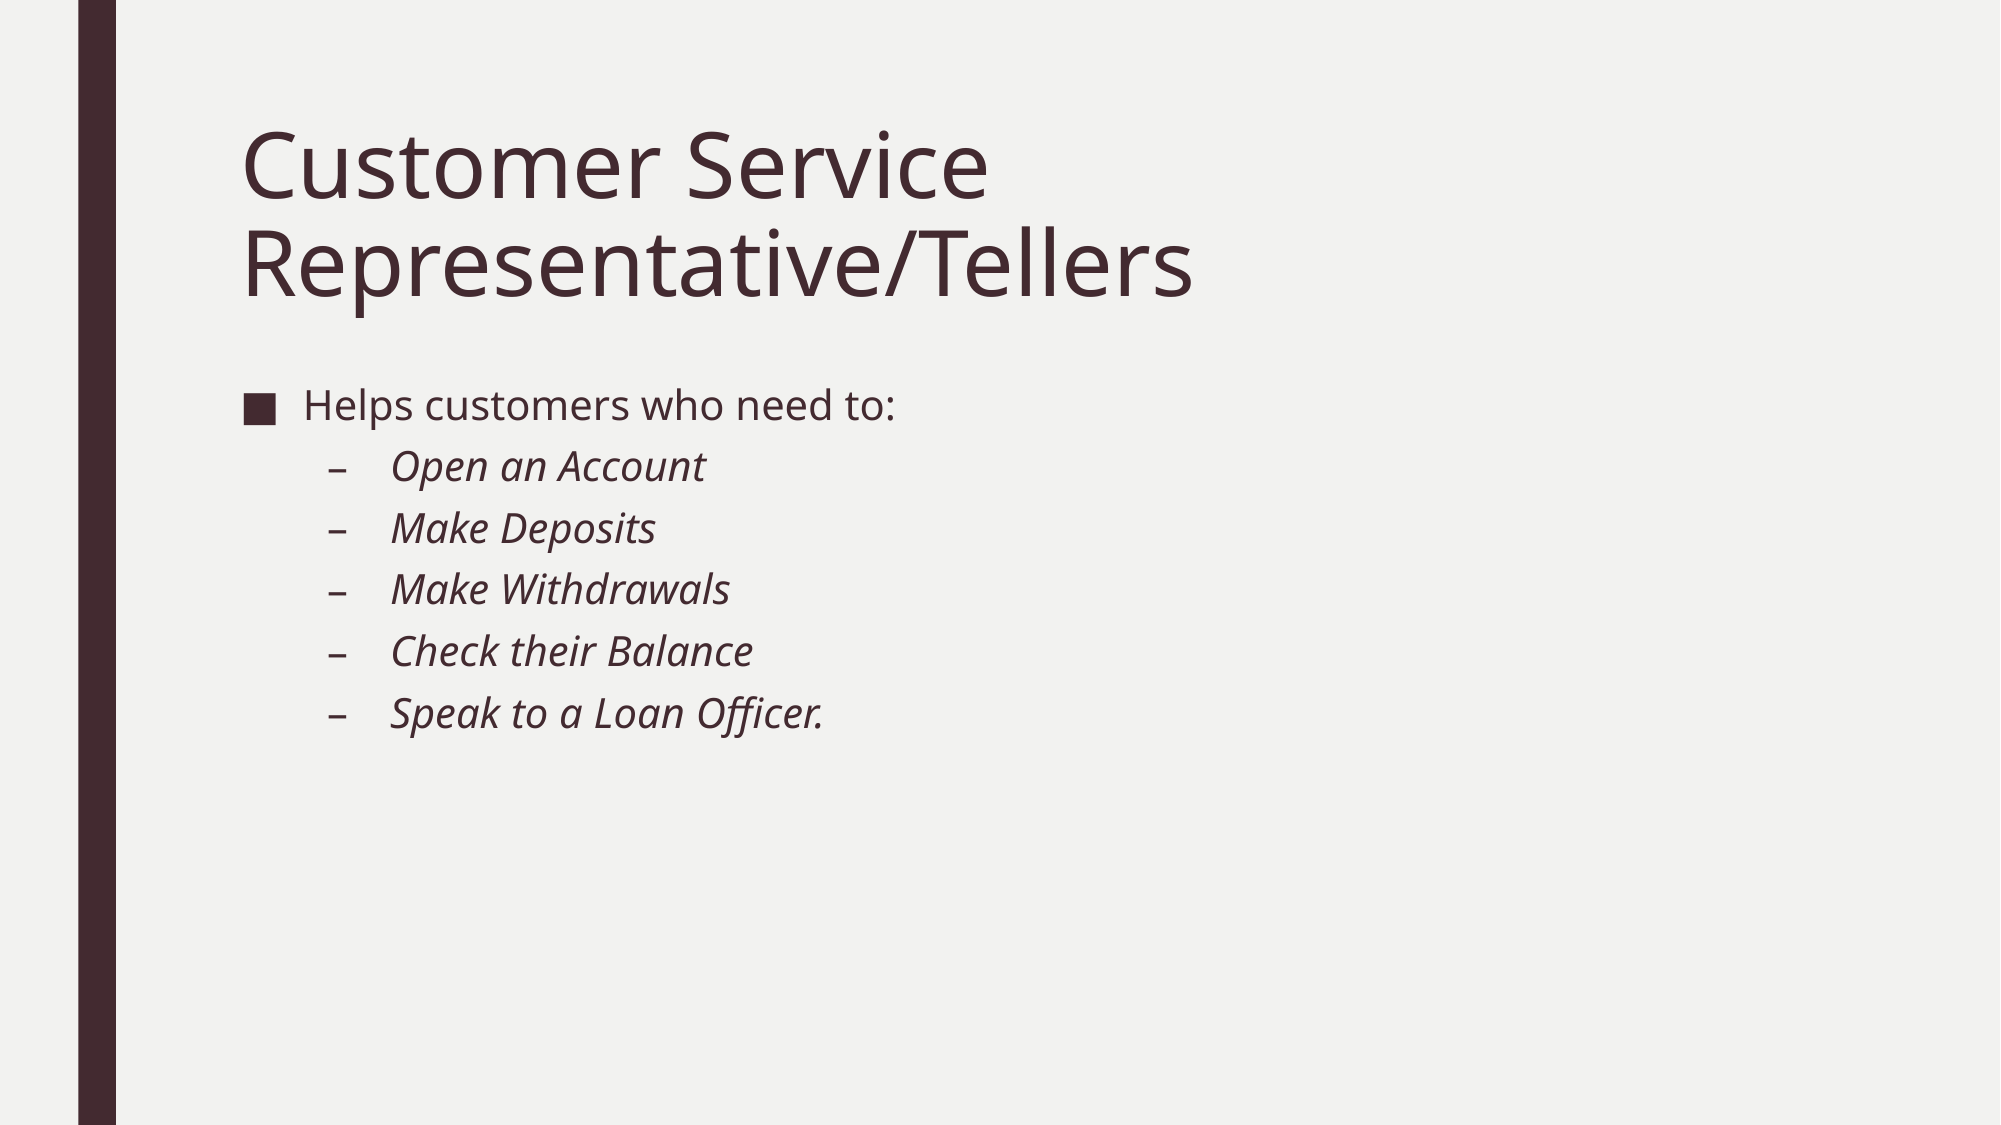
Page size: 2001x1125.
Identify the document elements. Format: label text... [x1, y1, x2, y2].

title Customer Service Representative/Tellers [225, 112, 1800, 357]
list Helps customers who need to: Open an Account Make Deposits Make Withdrawals Check their Balance Speak to a Loan Officer. [225, 375, 1800, 963]
